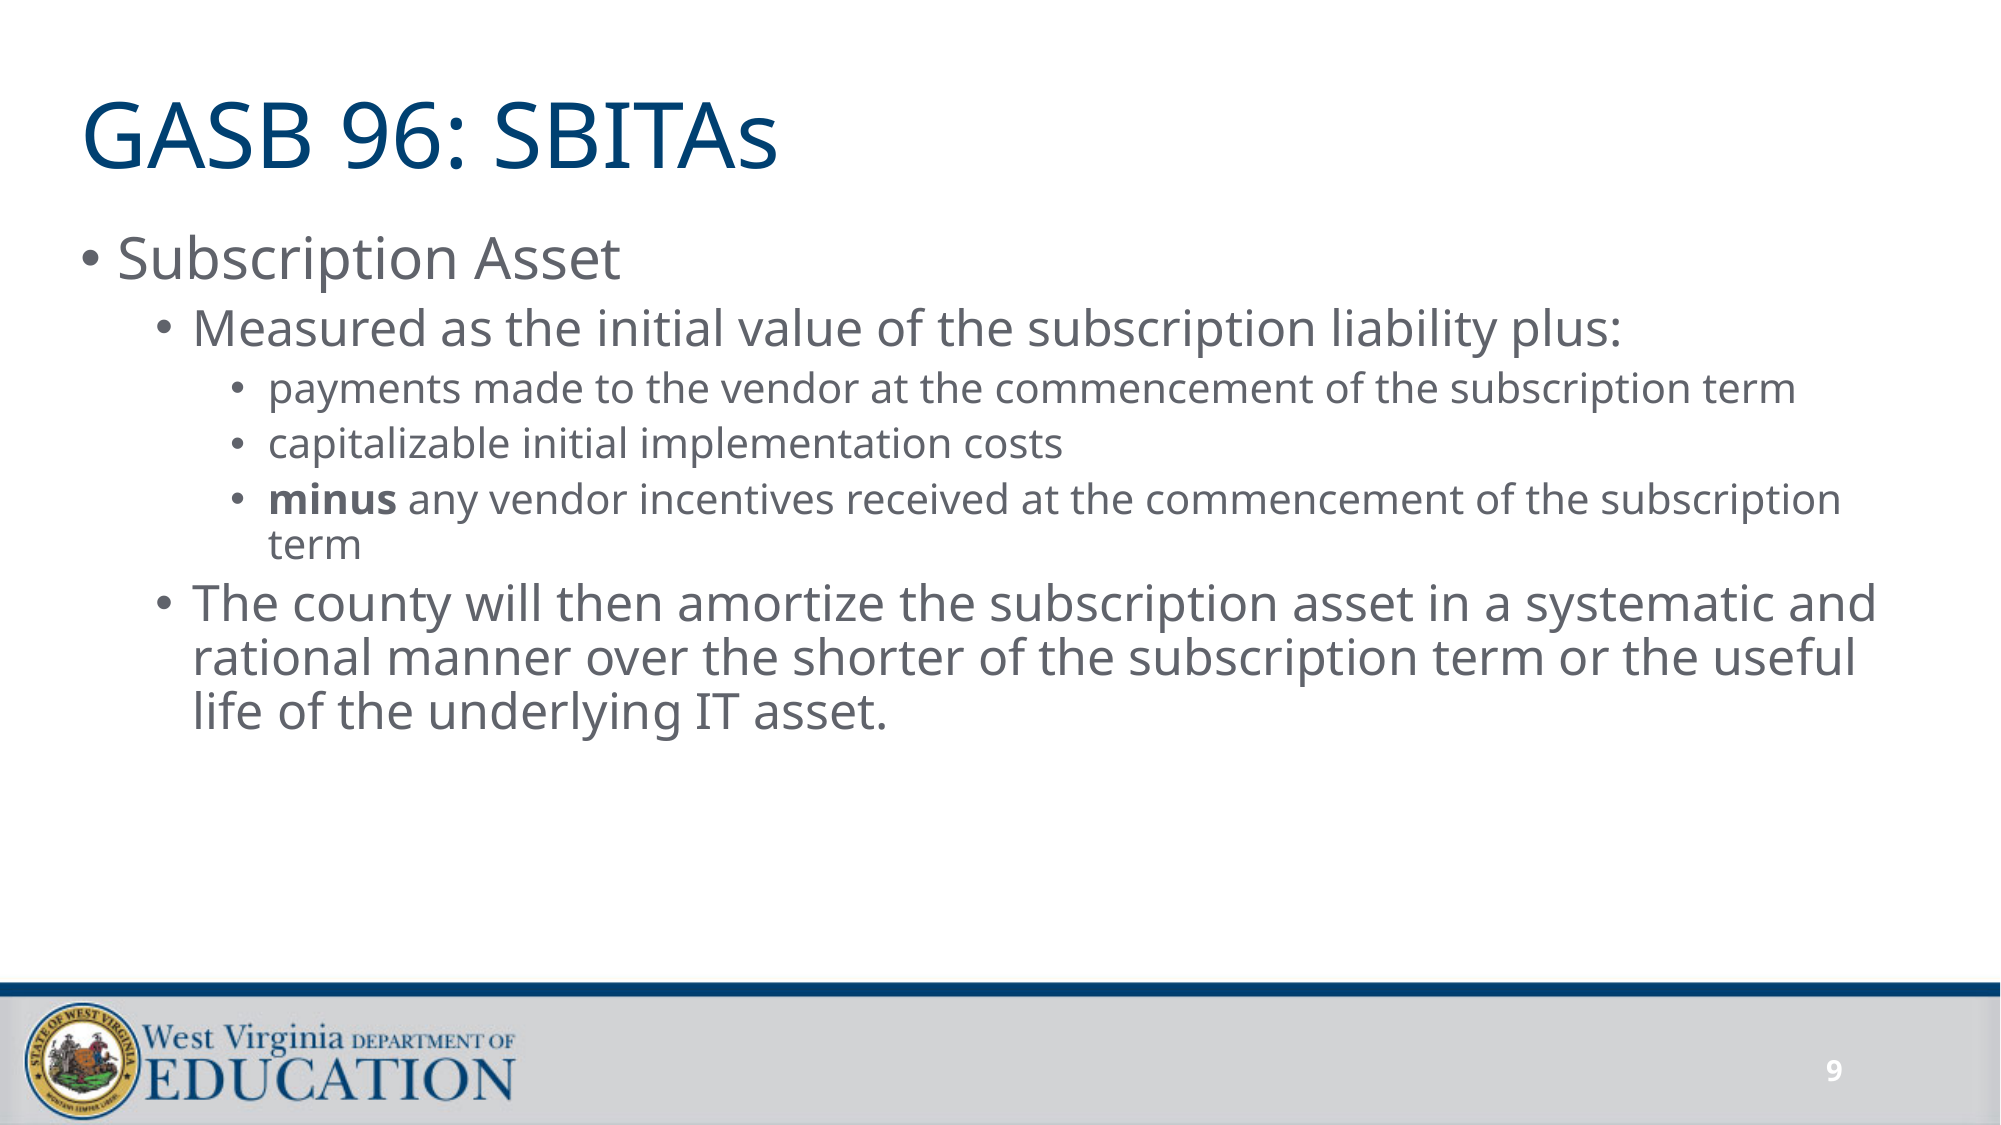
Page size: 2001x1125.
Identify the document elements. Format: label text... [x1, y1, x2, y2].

picture [0, 0, 2001, 1125]
slide_number 9 [1738, 1042, 1931, 1103]
title GASB 96: SBITAs [65, 23, 1931, 222]
list Subscription Asset Measured as the initial value of the subscription liability plus: payments made to the vendor at the commencement of the subscription term capitalizable initial implementation costs minus any vendor incentives received at the commencement of the subscription term The county will then amortize the subscription asset in a systematic and rational manner over the shorter of the subscription term or the useful life of the underlying IT asset. [65, 222, 1931, 903]
